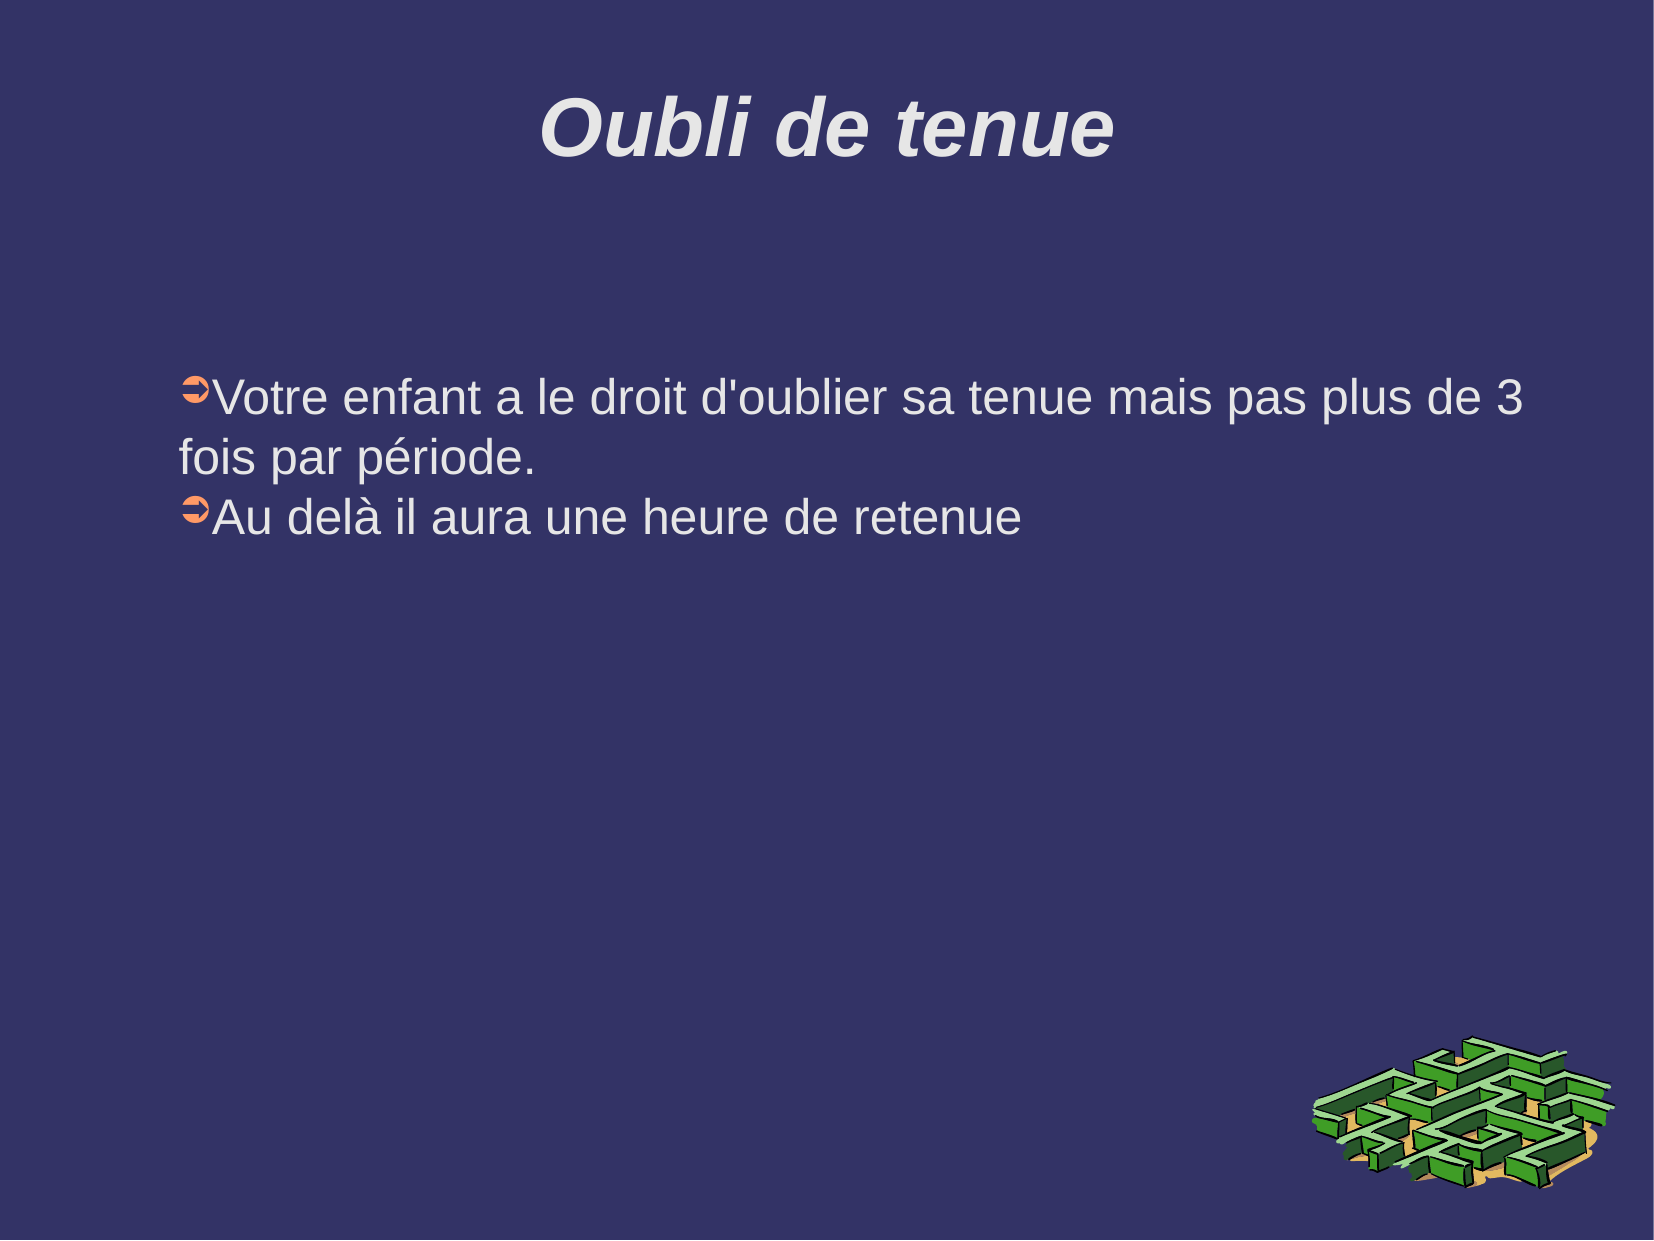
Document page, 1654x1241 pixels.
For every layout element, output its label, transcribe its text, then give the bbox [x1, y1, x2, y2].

title Oubli de tenue [121, 19, 1534, 227]
list Votre enfant a le droit d'oublier sa tenue mais pas plus de 3 fois par période. Au delà il aura une heure de retenue [178, 364, 1570, 1147]
